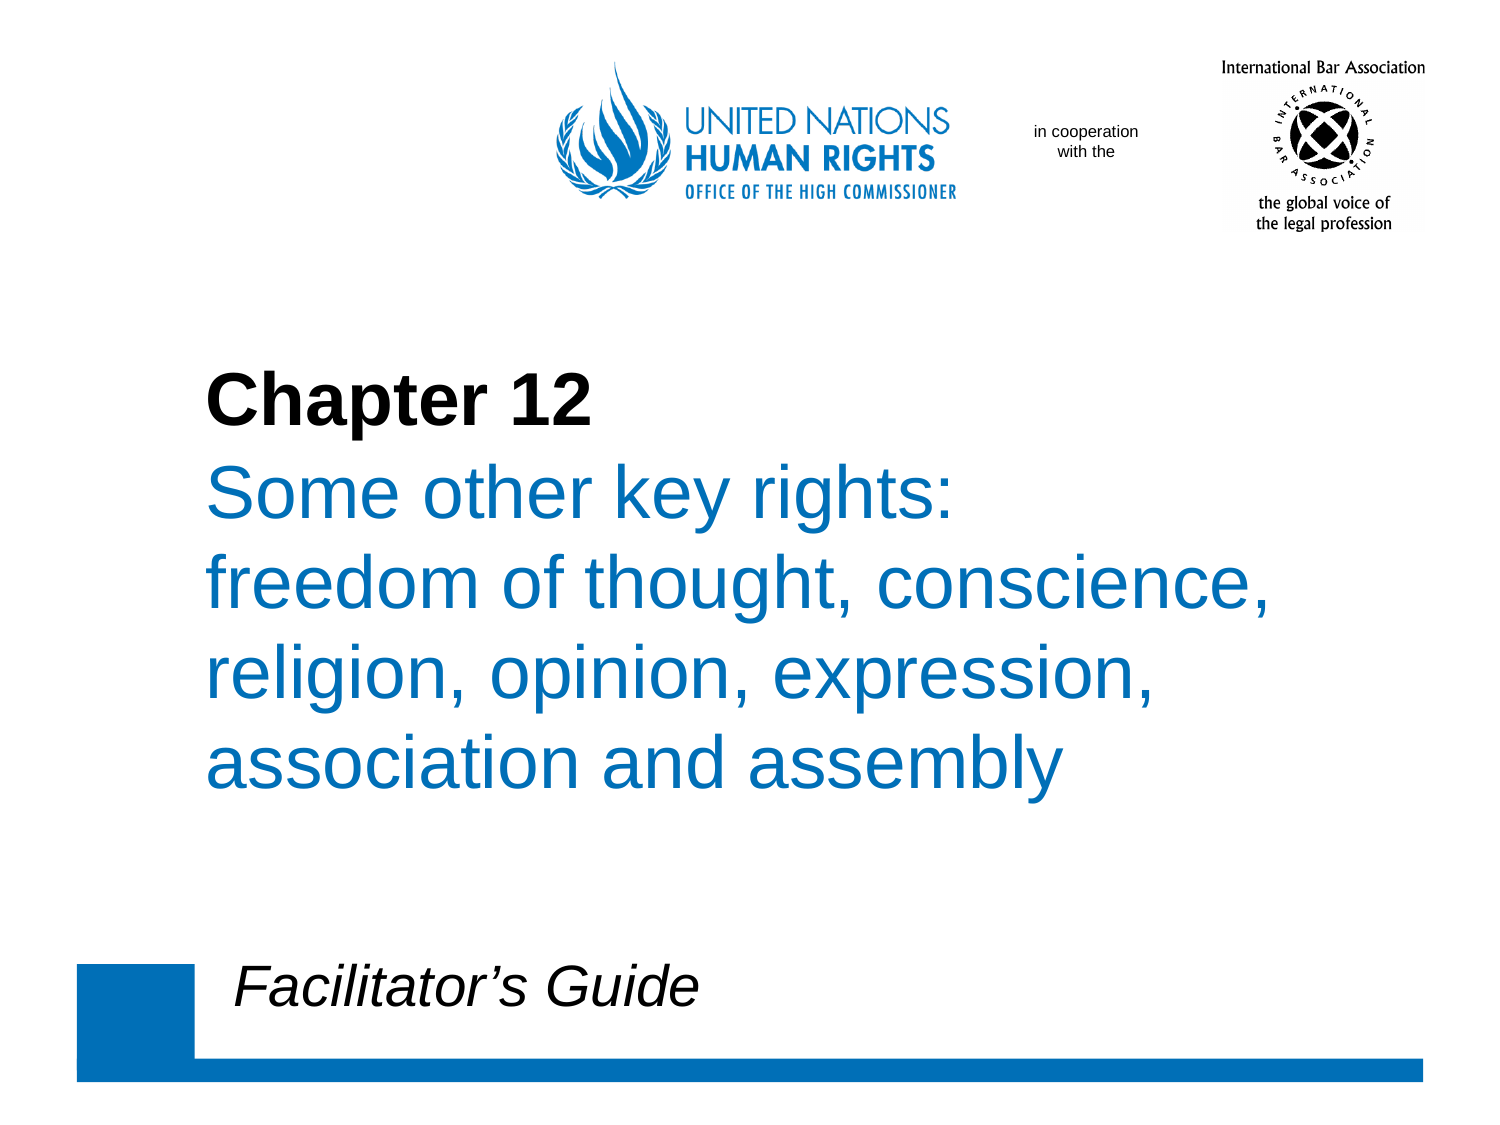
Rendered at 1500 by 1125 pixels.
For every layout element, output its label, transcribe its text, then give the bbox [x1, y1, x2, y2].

picture [513, 18, 999, 242]
picture [1222, 60, 1425, 232]
title Chapter 12 Some other key rights: freedom of thought, conscience, religion, opinion, expression, association and assembly [41, 326, 1447, 880]
text_box Facilitator’s Guide [218, 940, 717, 1026]
text_box [76, 964, 195, 1071]
text_box [76, 1058, 1424, 1083]
